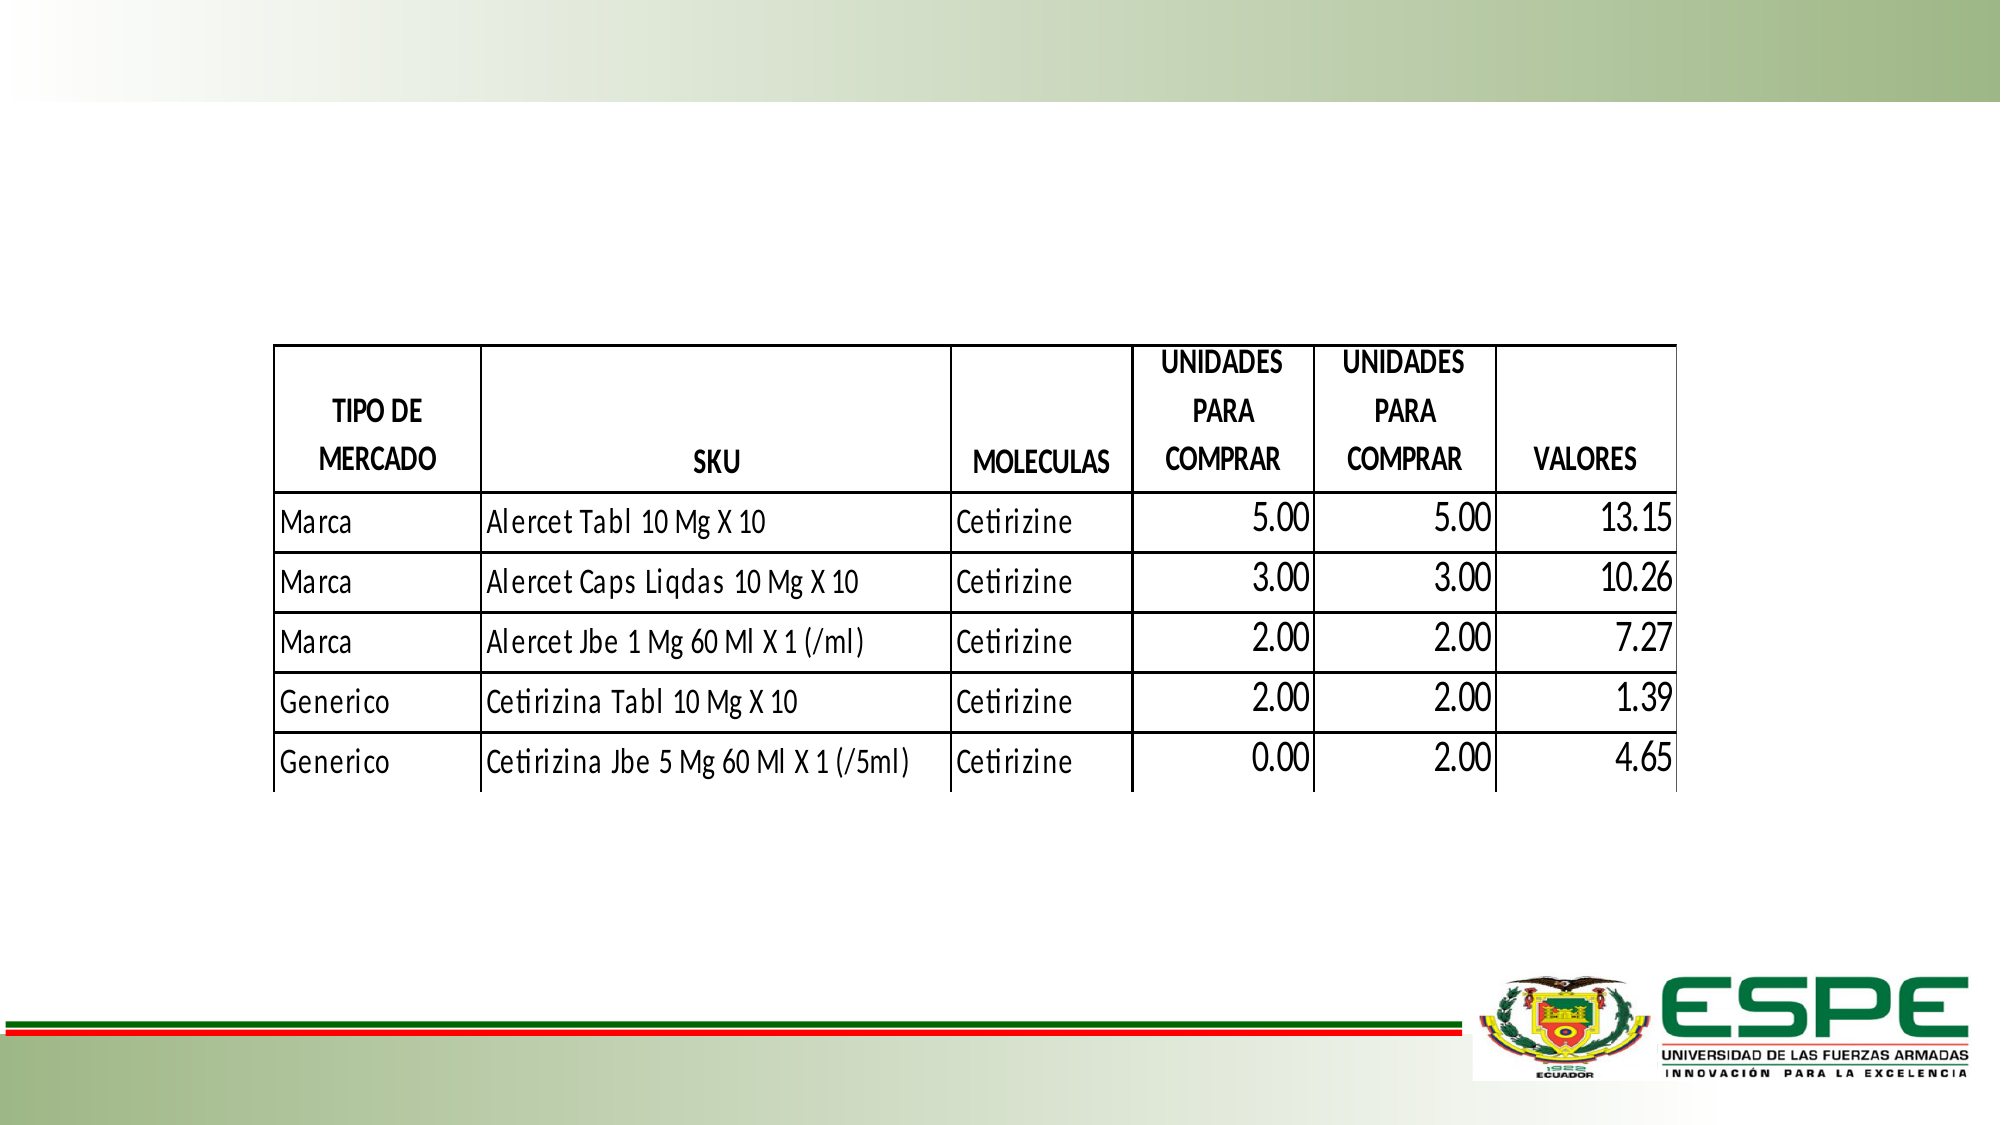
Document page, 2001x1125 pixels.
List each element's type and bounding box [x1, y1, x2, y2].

picture [272, 343, 1680, 795]
picture [1472, 971, 1977, 1081]
